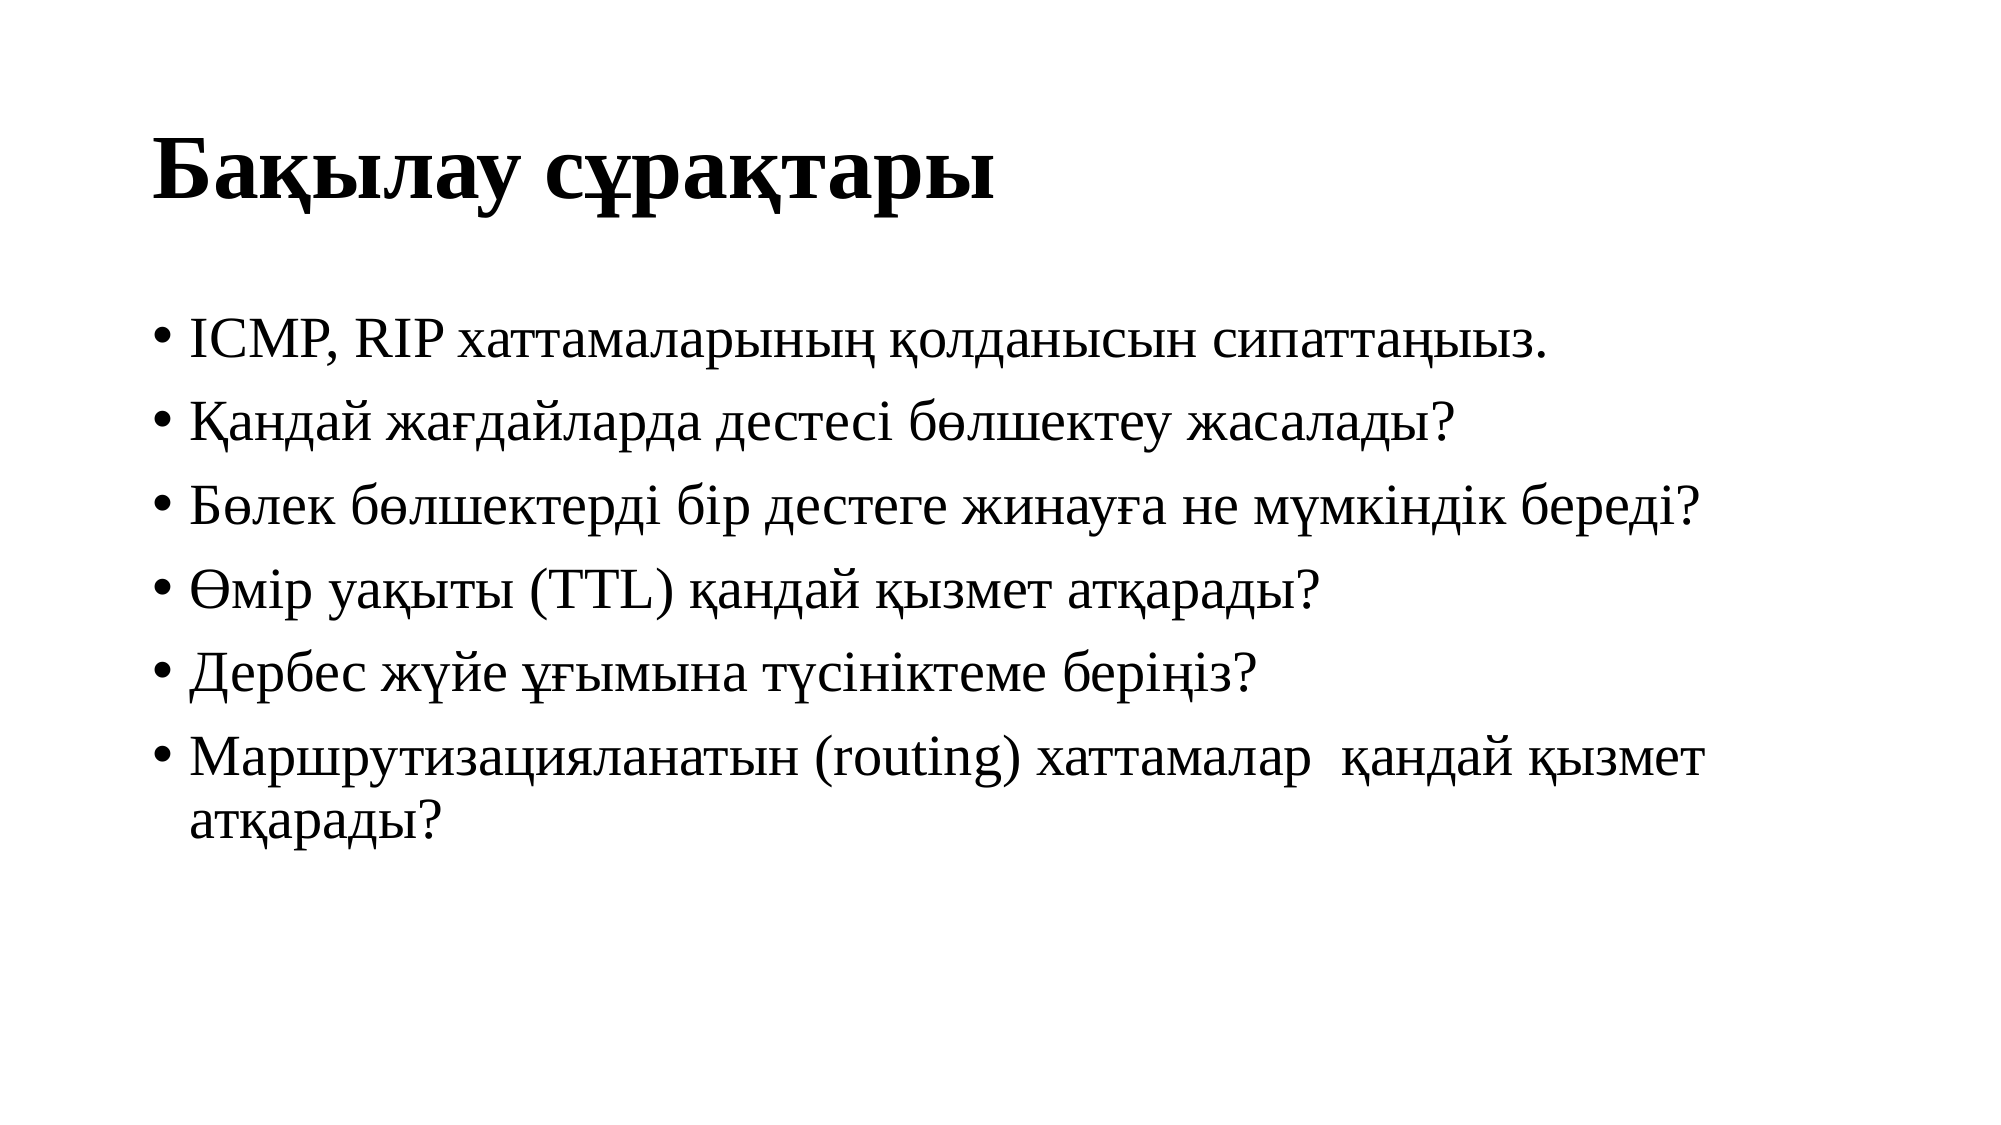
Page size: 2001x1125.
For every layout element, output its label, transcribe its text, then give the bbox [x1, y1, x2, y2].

list ICMP, RIP хаттамаларының қолданысын сипаттаңыыз. Қандай жағдайларда дестесі бөлшектеу жасалады? Бөлек бөлшектерді бір дестеге жинауға не мүмкіндік береді? Өмір уақыты (TTL) қандай қызмет атқарады? Дербес жүйе ұғымына түсініктеме беріңіз? Маршрутизацияланатын (routing) хаттамалар қандай қызмет атқарады? [137, 299, 1863, 1014]
title Бақылау сұрақтары [137, 59, 1863, 278]
